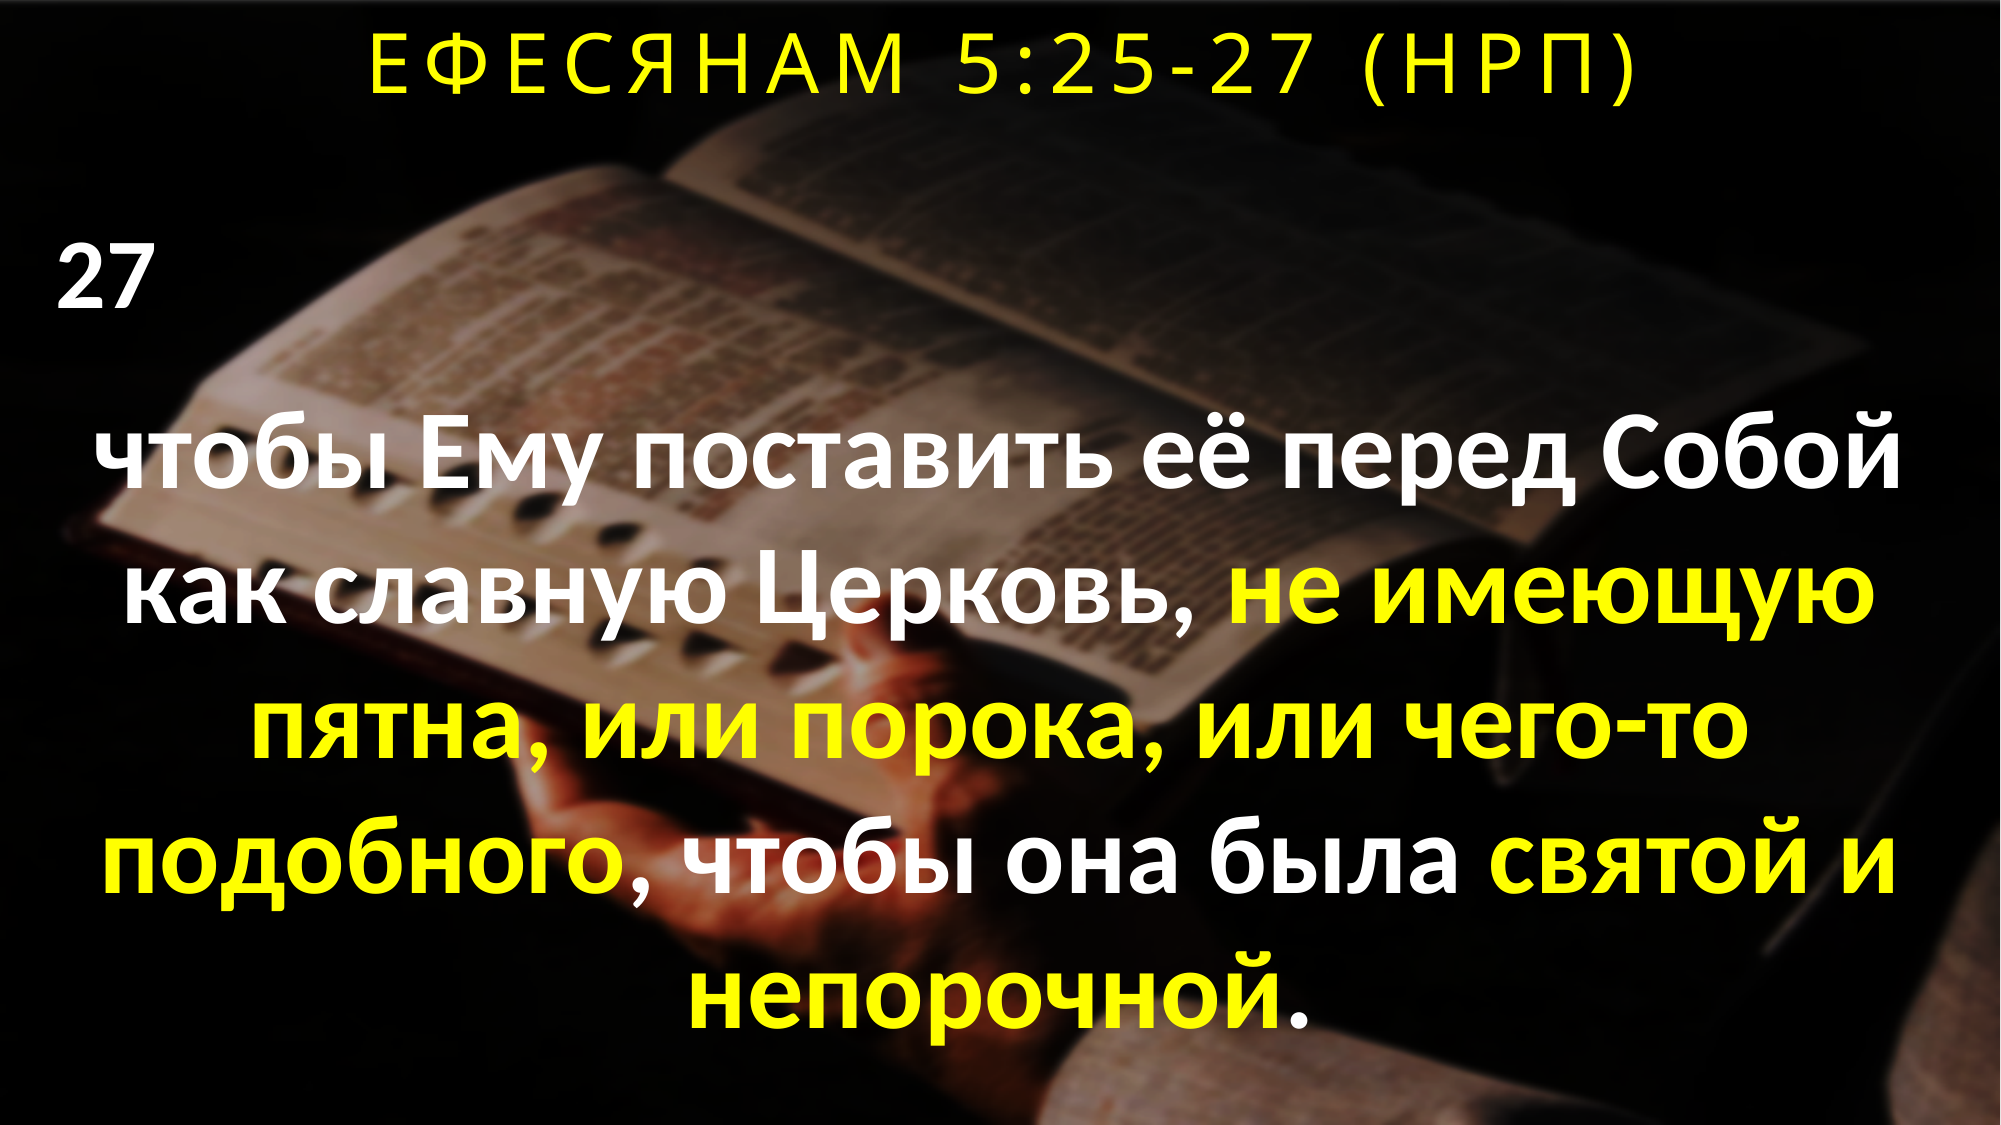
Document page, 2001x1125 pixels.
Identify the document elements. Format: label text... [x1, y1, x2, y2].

picture [0, 0, 2001, 1125]
text_box ЕФЕСЯНАМ 5:25-27 (НРП) [350, 2, 1652, 118]
text_box чтобы Ему поставить её перед Собой как славную Церковь, не имеющую пятна, или порока, или чего-то подобного, чтобы она была святой и непорочной. [0, 368, 2000, 1059]
text_box 27 [27, 200, 186, 336]
